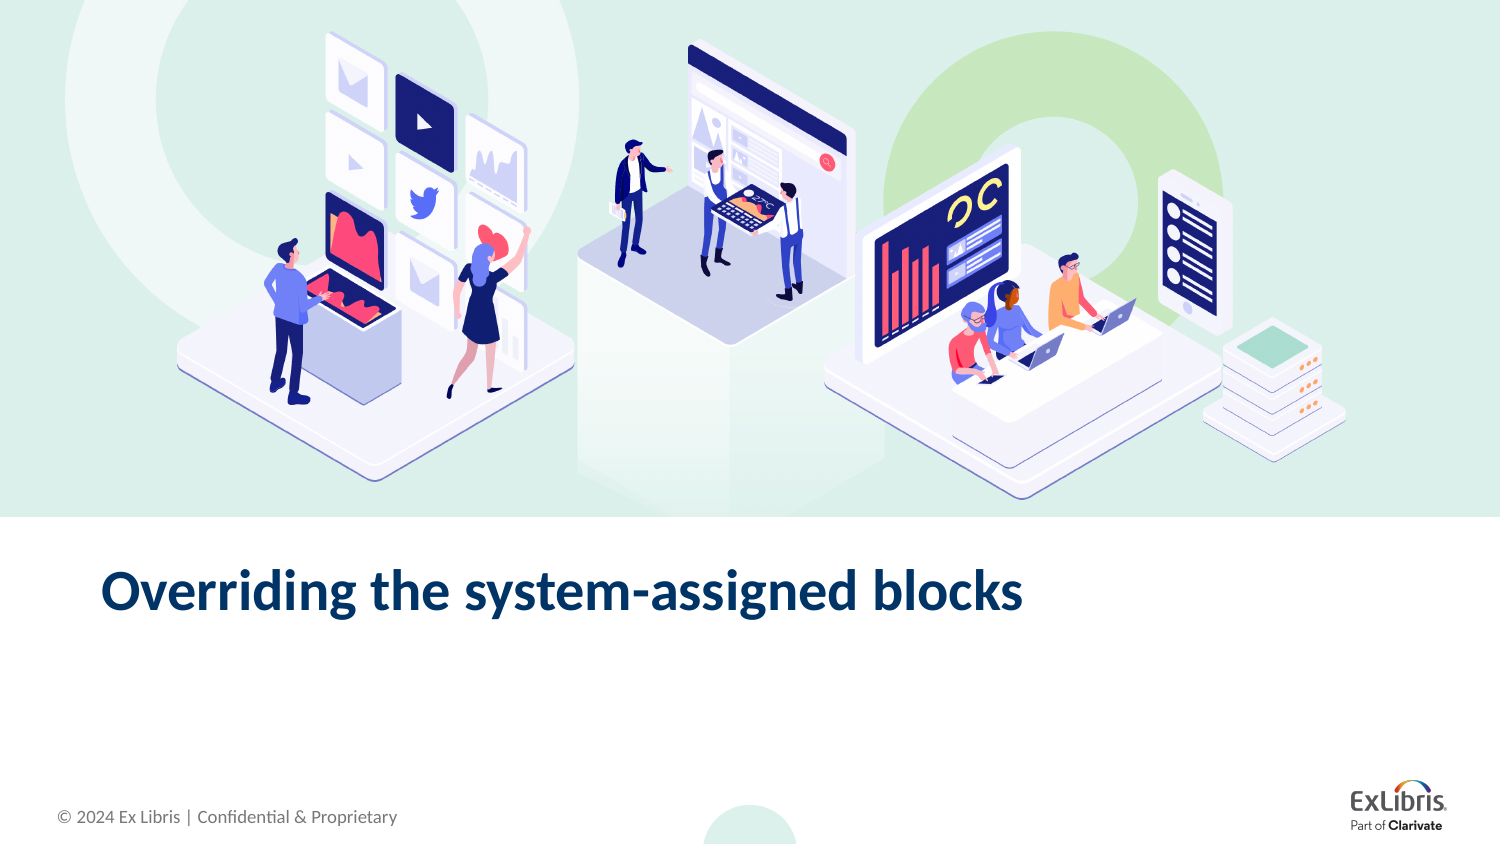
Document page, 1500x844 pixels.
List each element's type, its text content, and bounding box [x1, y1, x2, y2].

picture [0, 0, 1500, 517]
picture [1351, 780, 1447, 830]
title Overriding the system-assigned blocks [86, 544, 1152, 749]
